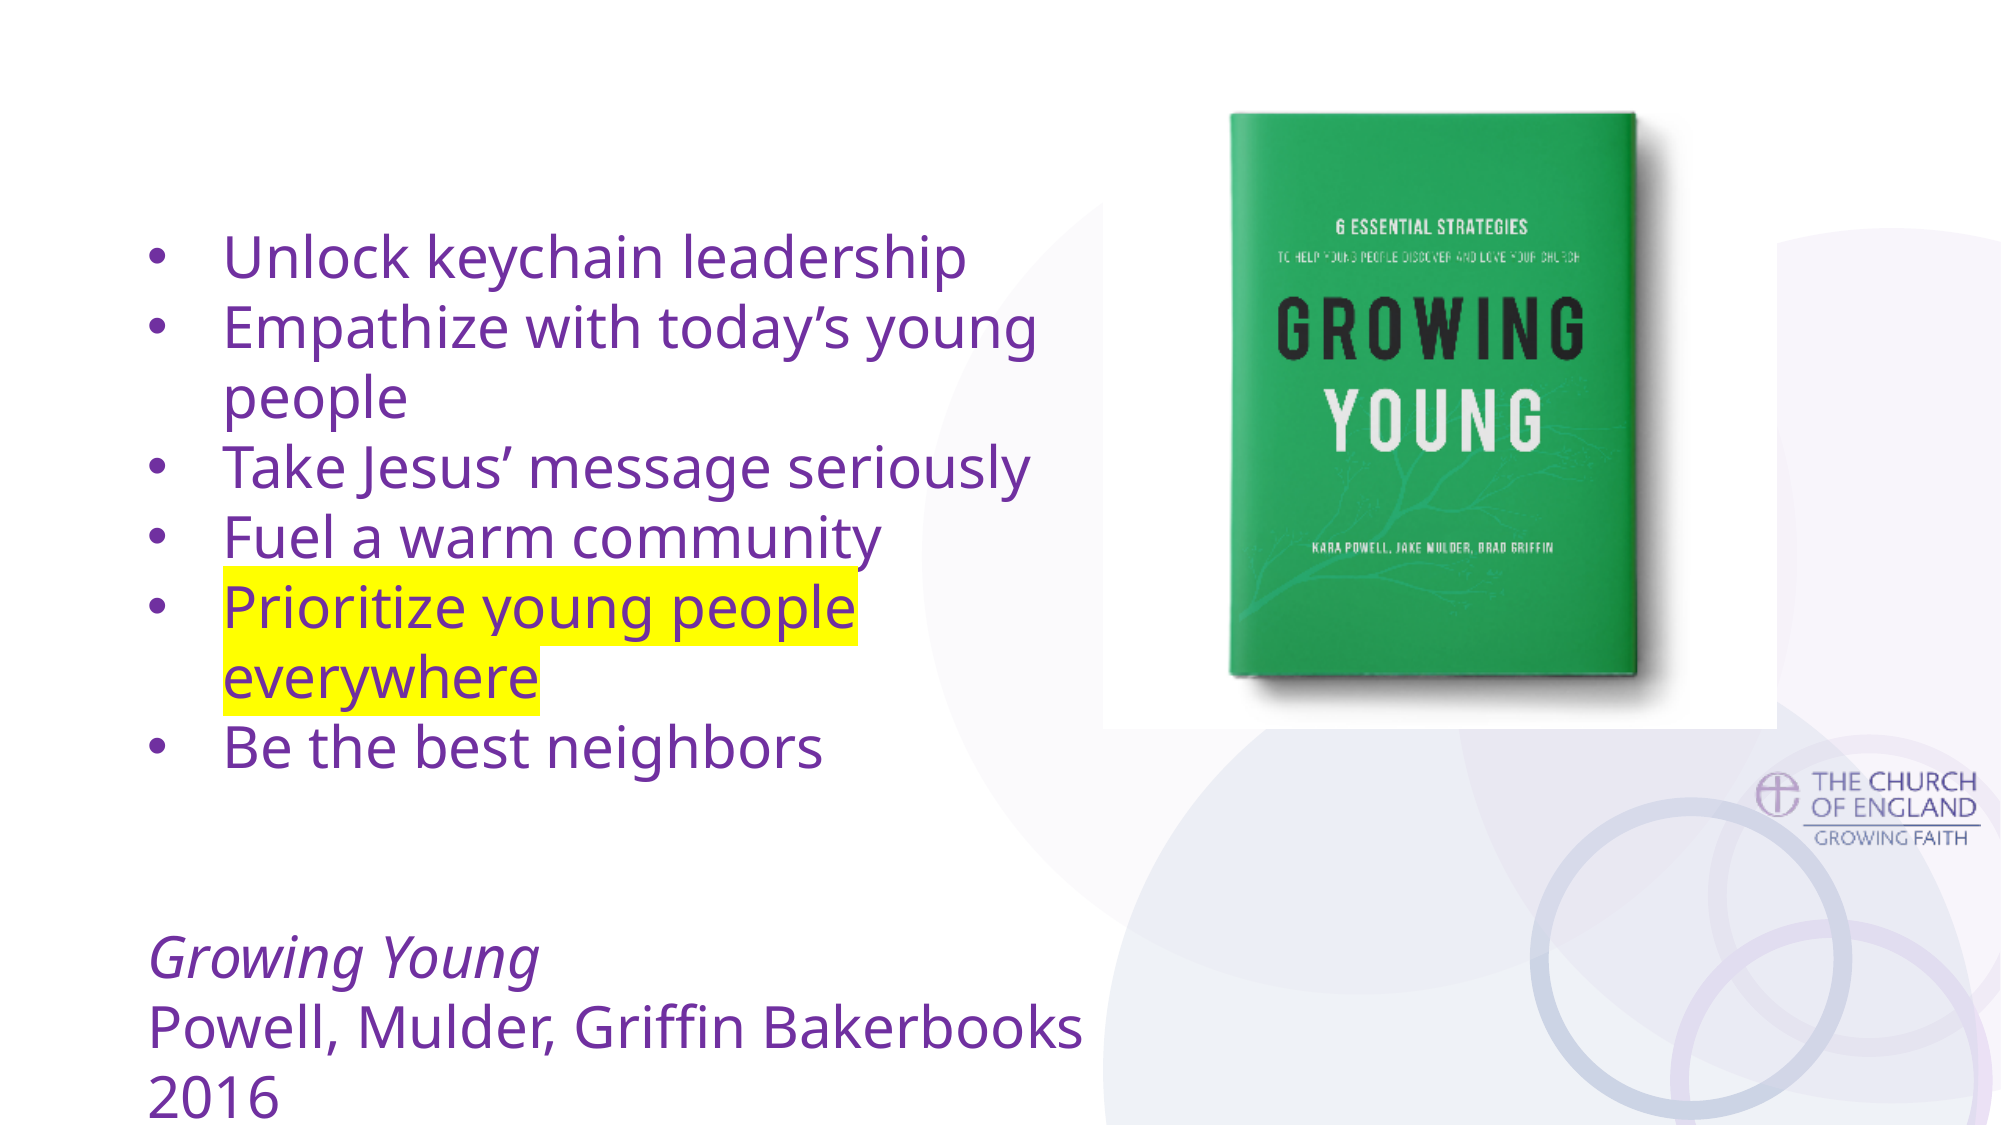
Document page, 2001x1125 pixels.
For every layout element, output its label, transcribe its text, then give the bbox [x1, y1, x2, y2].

picture [1103, 56, 1777, 730]
text_box Unlock keychain leadership Empathize with today’s young people Take Jesus’ message seriously Fuel a warm community Prioritize young people everywhere Be the best neighbors Growing Young Powell, Mulder, Griffin Bakerbooks 2016 [132, 212, 1104, 1125]
